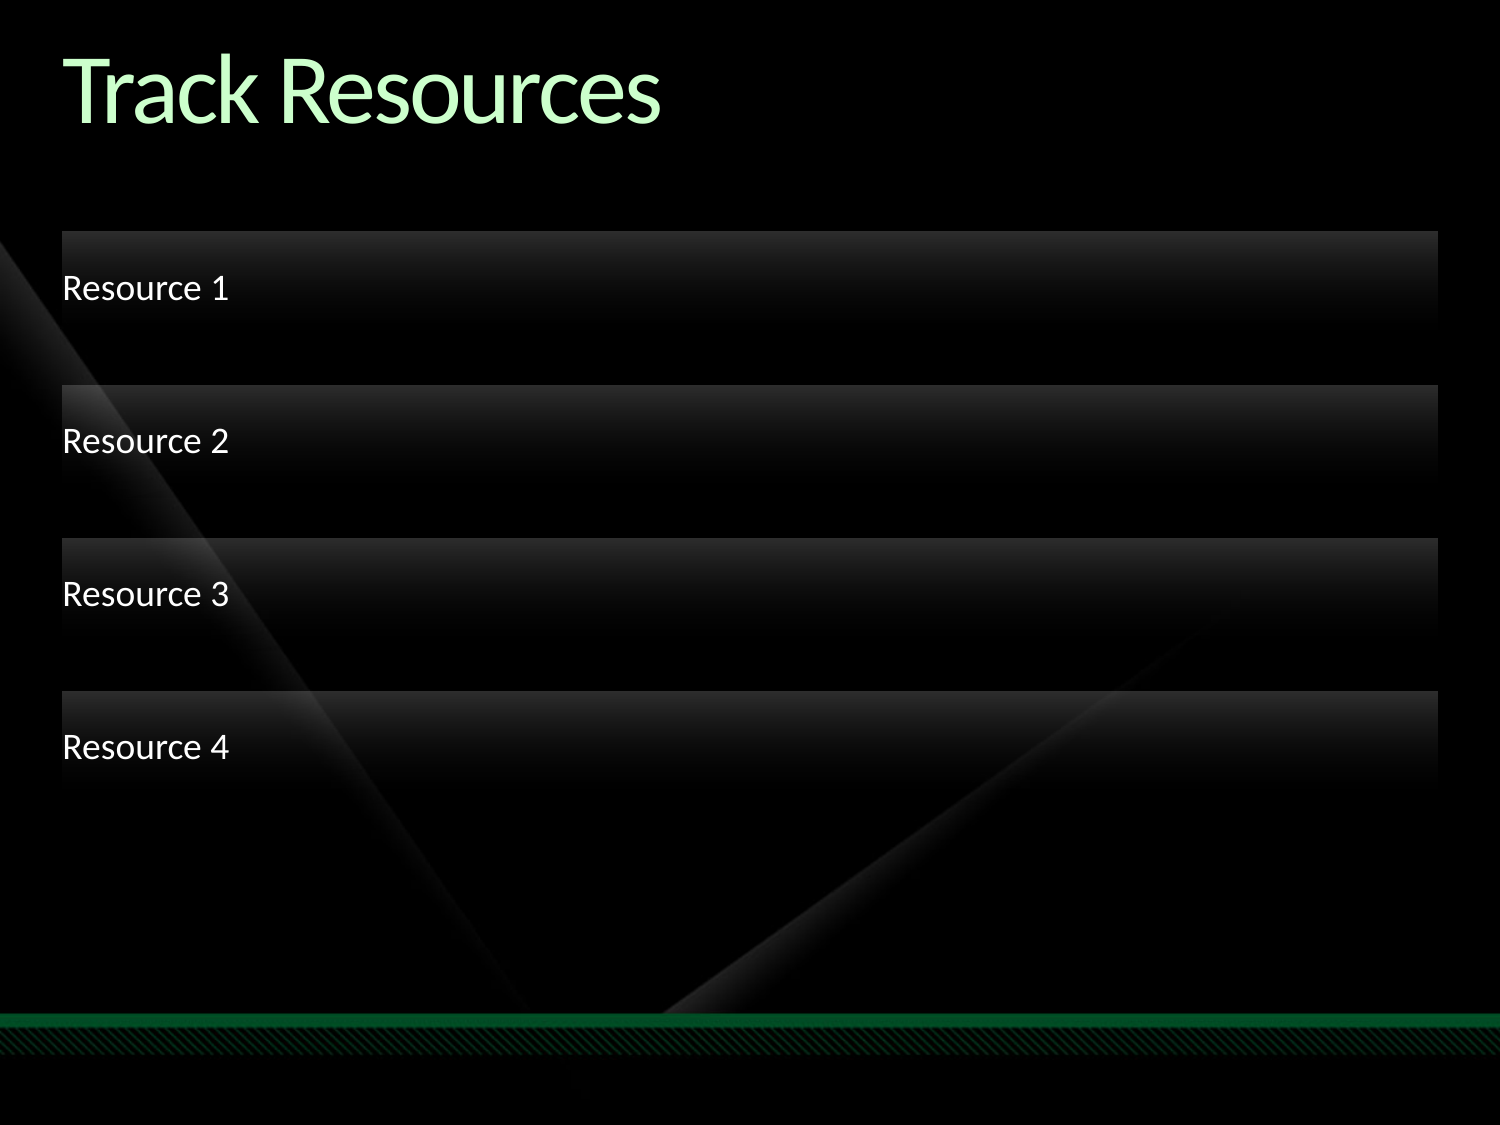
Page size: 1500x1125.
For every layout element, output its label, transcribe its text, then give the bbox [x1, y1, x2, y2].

list Resource 2 [62, 384, 1439, 498]
title Track Resources [62, 37, 1437, 147]
list Resource 3 [62, 537, 1439, 651]
list Resource 1 [62, 231, 1439, 345]
list Resource 4 [62, 690, 1439, 804]
picture [0, 0, 1500, 1125]
